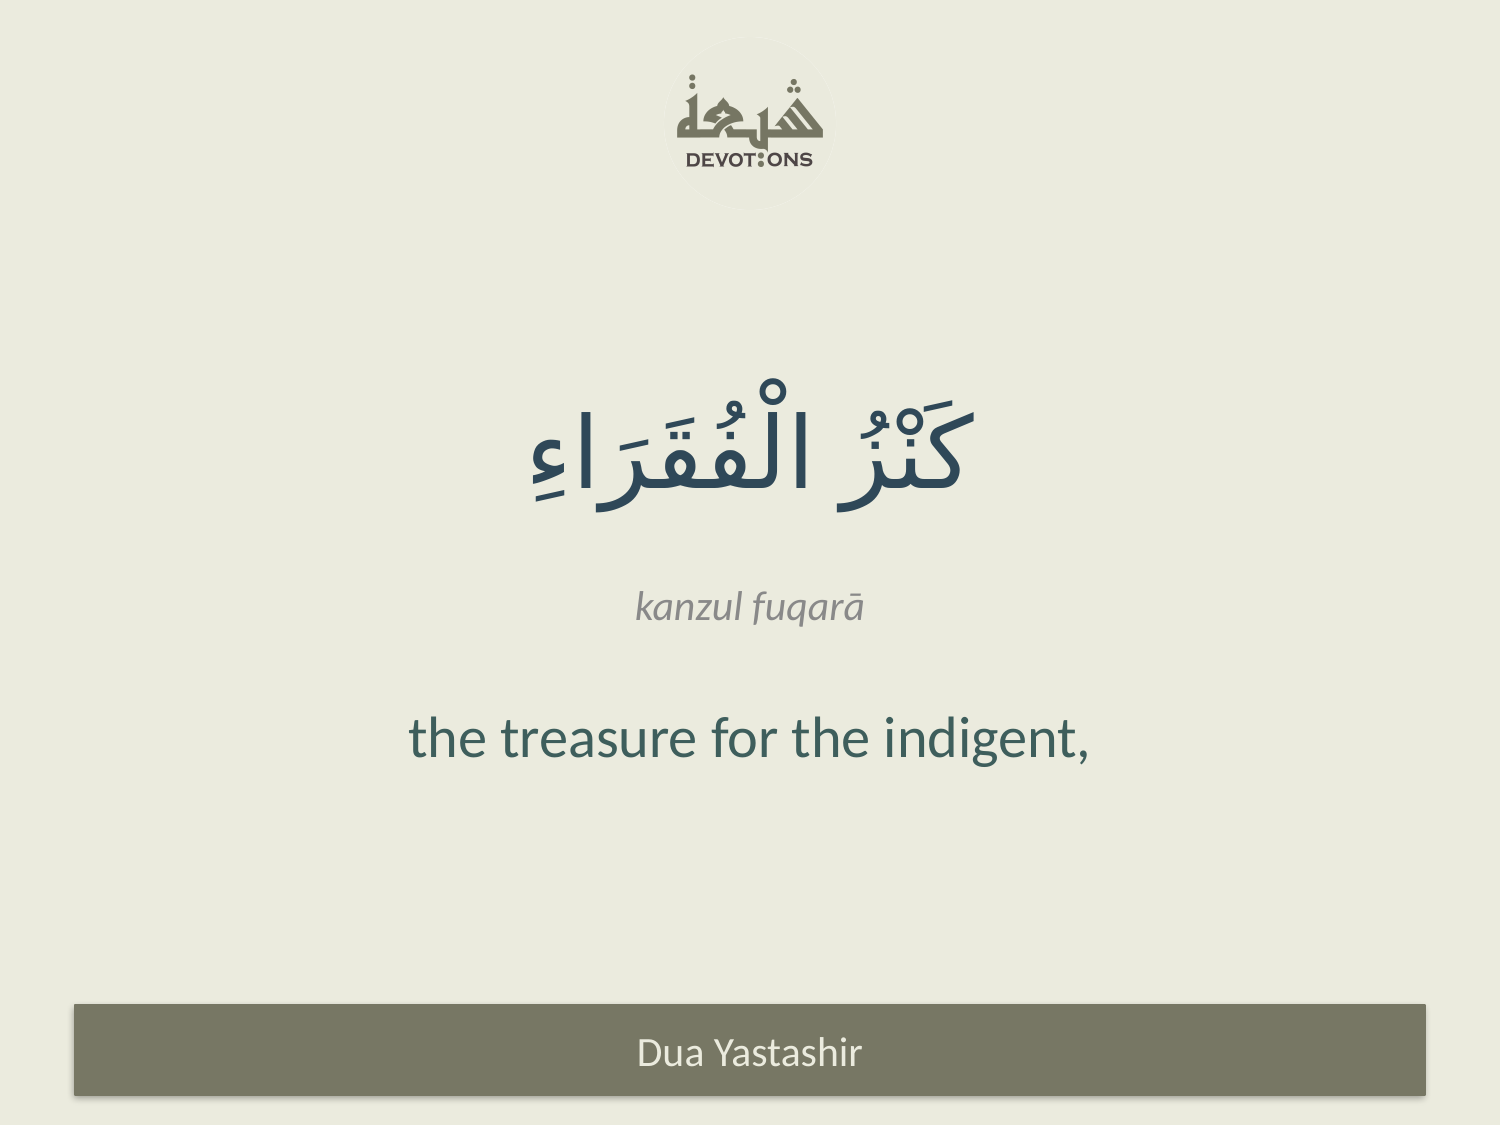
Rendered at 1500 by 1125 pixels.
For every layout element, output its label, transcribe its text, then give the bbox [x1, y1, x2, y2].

text_box كَنْزُ الْفُقَرَاءِ kanzul fuqarā the treasure for the indigent, [74, 381, 1425, 776]
picture [656, 29, 844, 218]
text_box Dua Yastashir [621, 1017, 878, 1083]
text_box [74, 1004, 1426, 1096]
